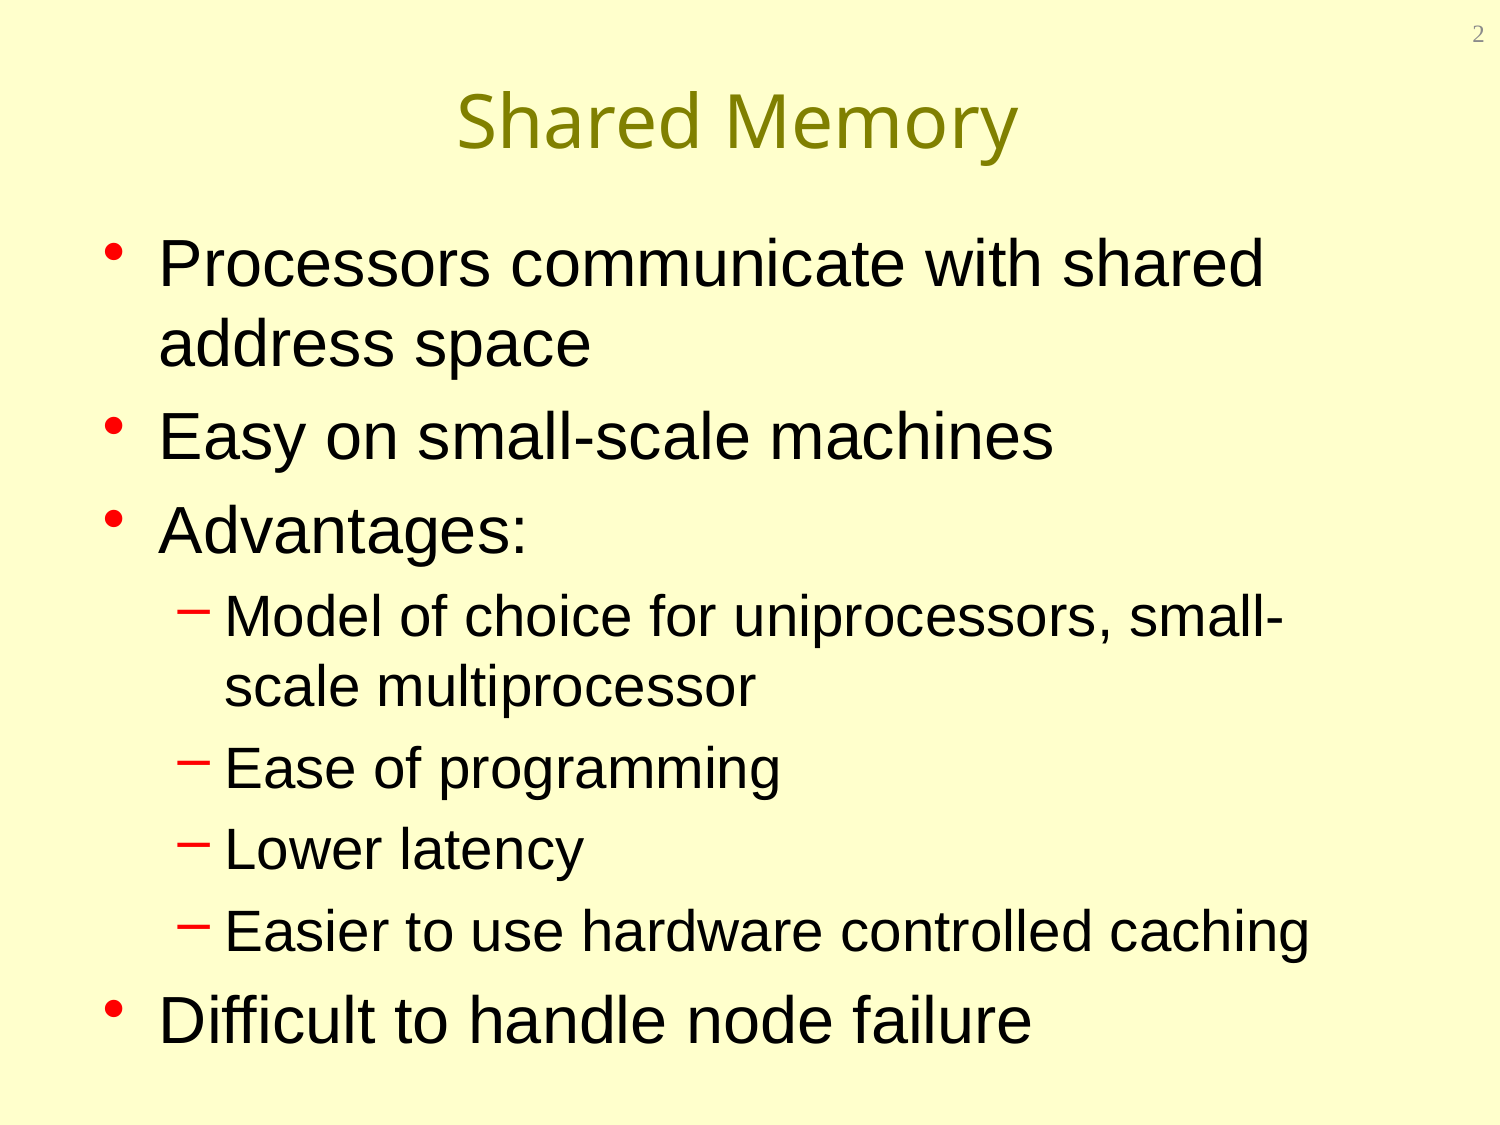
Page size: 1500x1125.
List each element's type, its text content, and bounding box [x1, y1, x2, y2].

slide_number 2 [1149, 2, 1500, 63]
list Processors communicate with shared address space Easy on small-scale machines Advantages: Model of choice for uniprocessors, small-scale multiprocessor Ease of programming Lower latency Easier to use hardware controlled caching Difficult to handle node failure [87, 212, 1388, 1076]
title Shared Memory [87, 24, 1388, 212]
